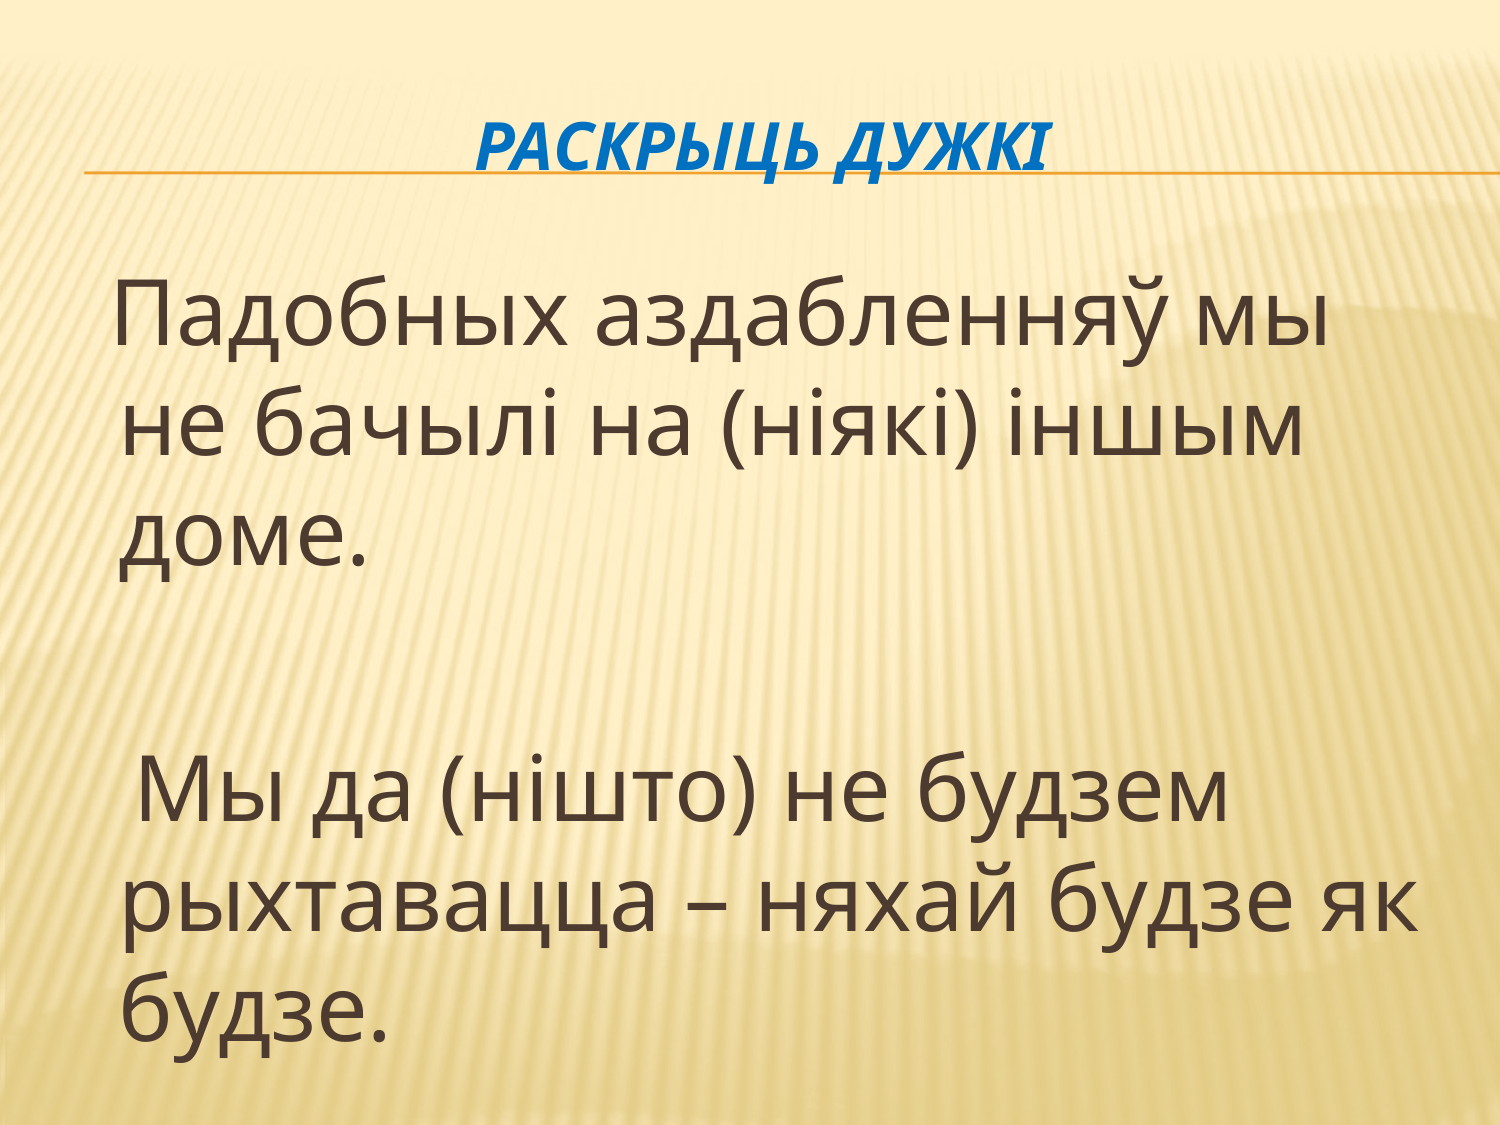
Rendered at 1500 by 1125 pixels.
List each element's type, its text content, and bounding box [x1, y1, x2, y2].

title Раскрыць дужкі [50, 75, 1475, 213]
list Падобных аздабленняў мы не бачылі на (ніякі) іншым доме. Мы да (нішто) не будзем рыхтавацца – няхай будзе як будзе. [46, 245, 1473, 989]
